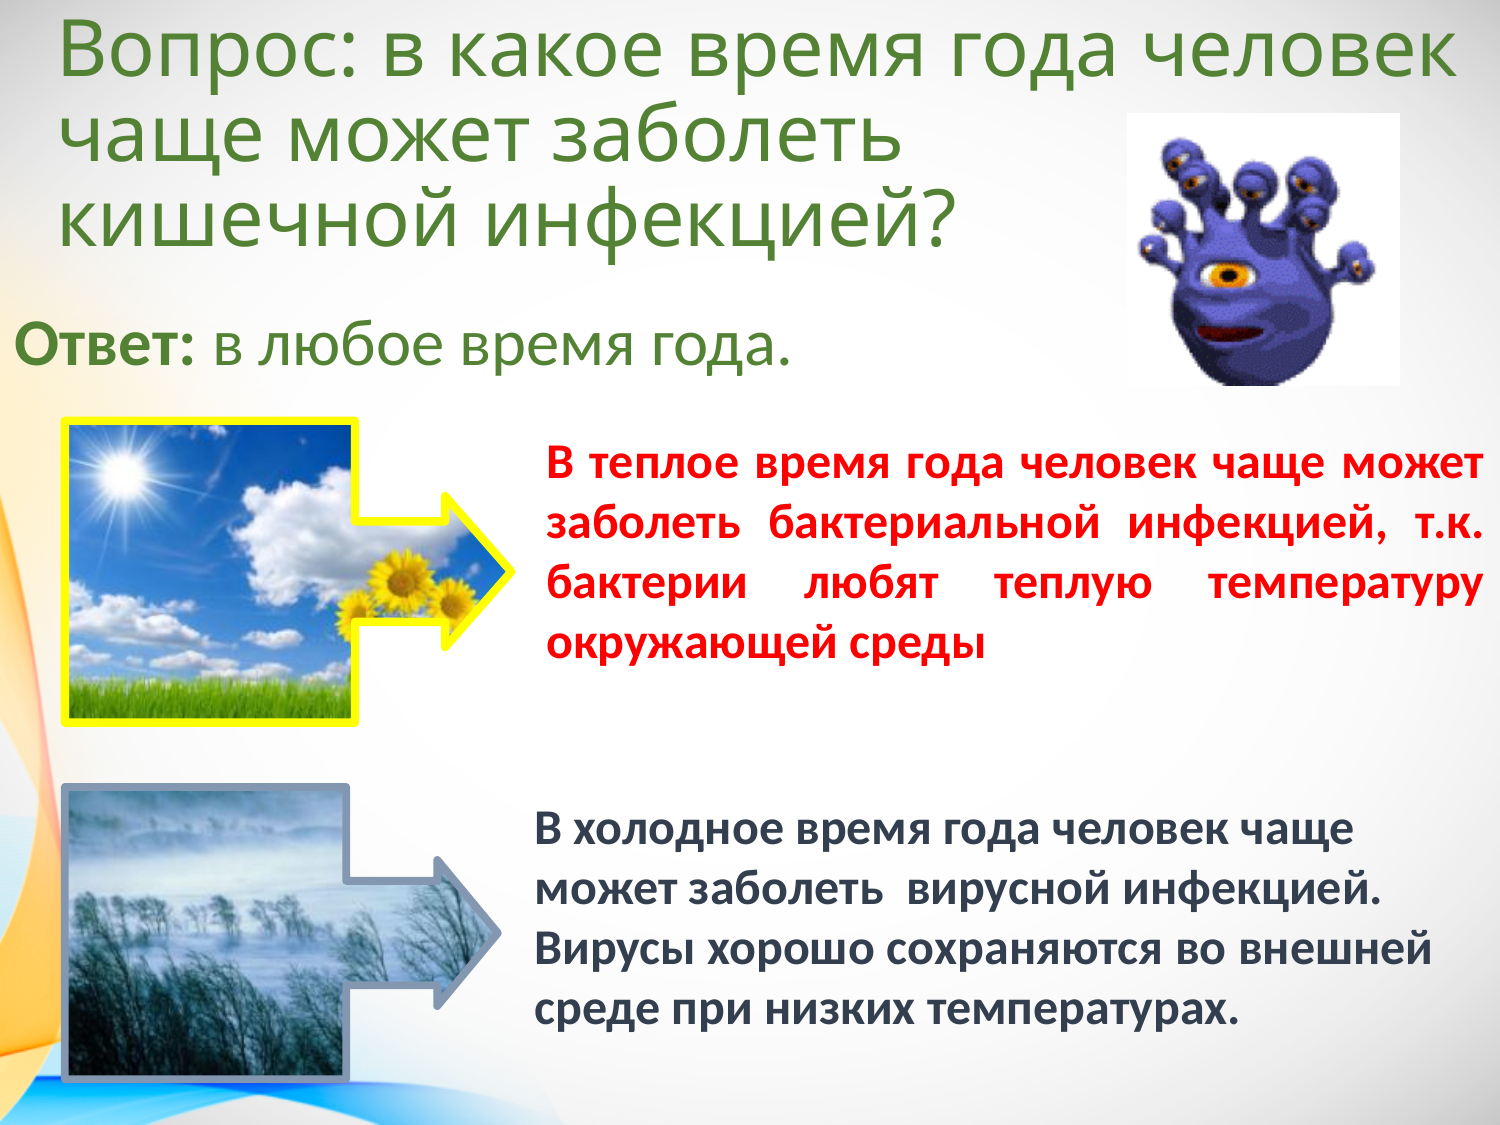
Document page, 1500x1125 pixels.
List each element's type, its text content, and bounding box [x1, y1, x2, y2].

text_box В холодное время года человек чаще может заболеть вирусной инфекцией. Вирусы хорошо сохраняются во внешней среде при низких температурах. [519, 786, 1500, 1042]
title Вопрос: в какое время года человек чаще может заболеть кишечной инфекцией? [41, 0, 1500, 272]
text_box Ответ: в любое время года. [0, 290, 1127, 386]
picture [0, 0, 1500, 1125]
text_box В теплое время года человек чаще может заболеть бактериальной инфекцией, т.к. бактерии любят теплую температуру окружающей среды [531, 420, 1500, 676]
